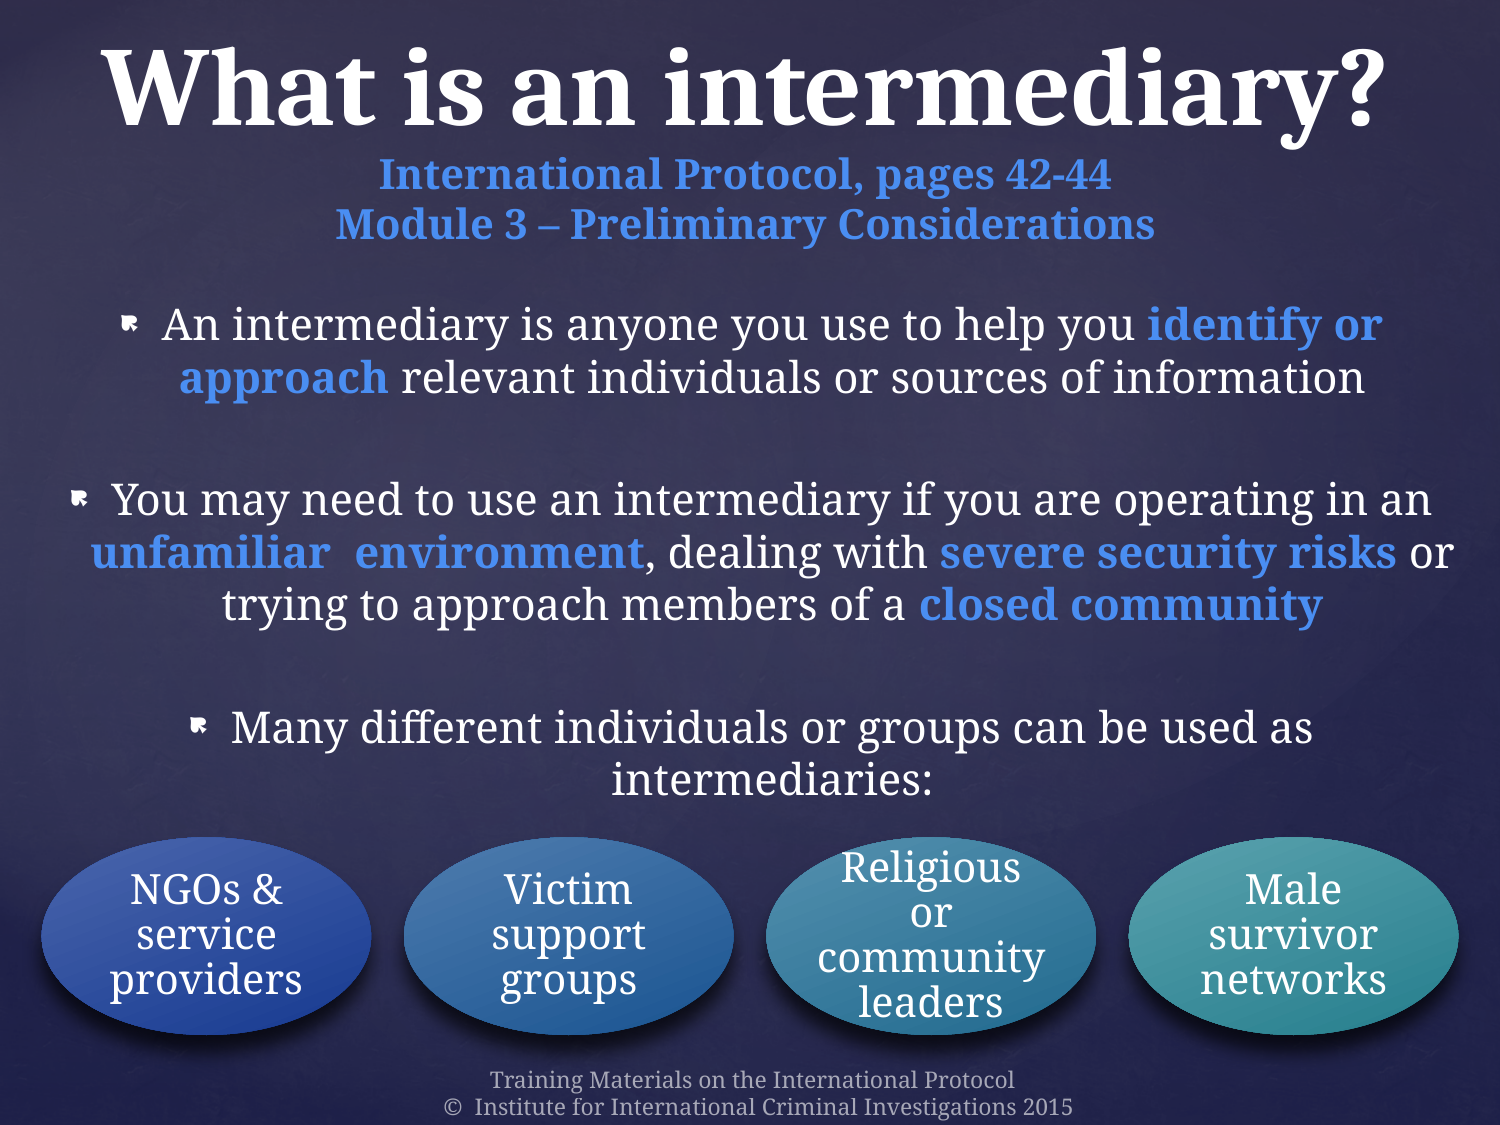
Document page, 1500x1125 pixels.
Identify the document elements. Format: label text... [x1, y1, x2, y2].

title What is an intermediary? International Protocol, pages 42-44 Module 3 – Preliminary Considerations [41, 66, 1447, 256]
footer Training Materials on the International Protocol © Institute for International Criminal Investigations 2015 [383, 1057, 1134, 1118]
list An intermediary is anyone you use to help you identify or approach relevant individuals or sources of information You may need to use an intermediary if you are operating in an unfamiliar environment, dealing with severe security risks or trying to approach members of a closed community Many different individuals or groups can be used as intermediaries: [29, 267, 1471, 835]
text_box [41, 836, 1459, 1036]
